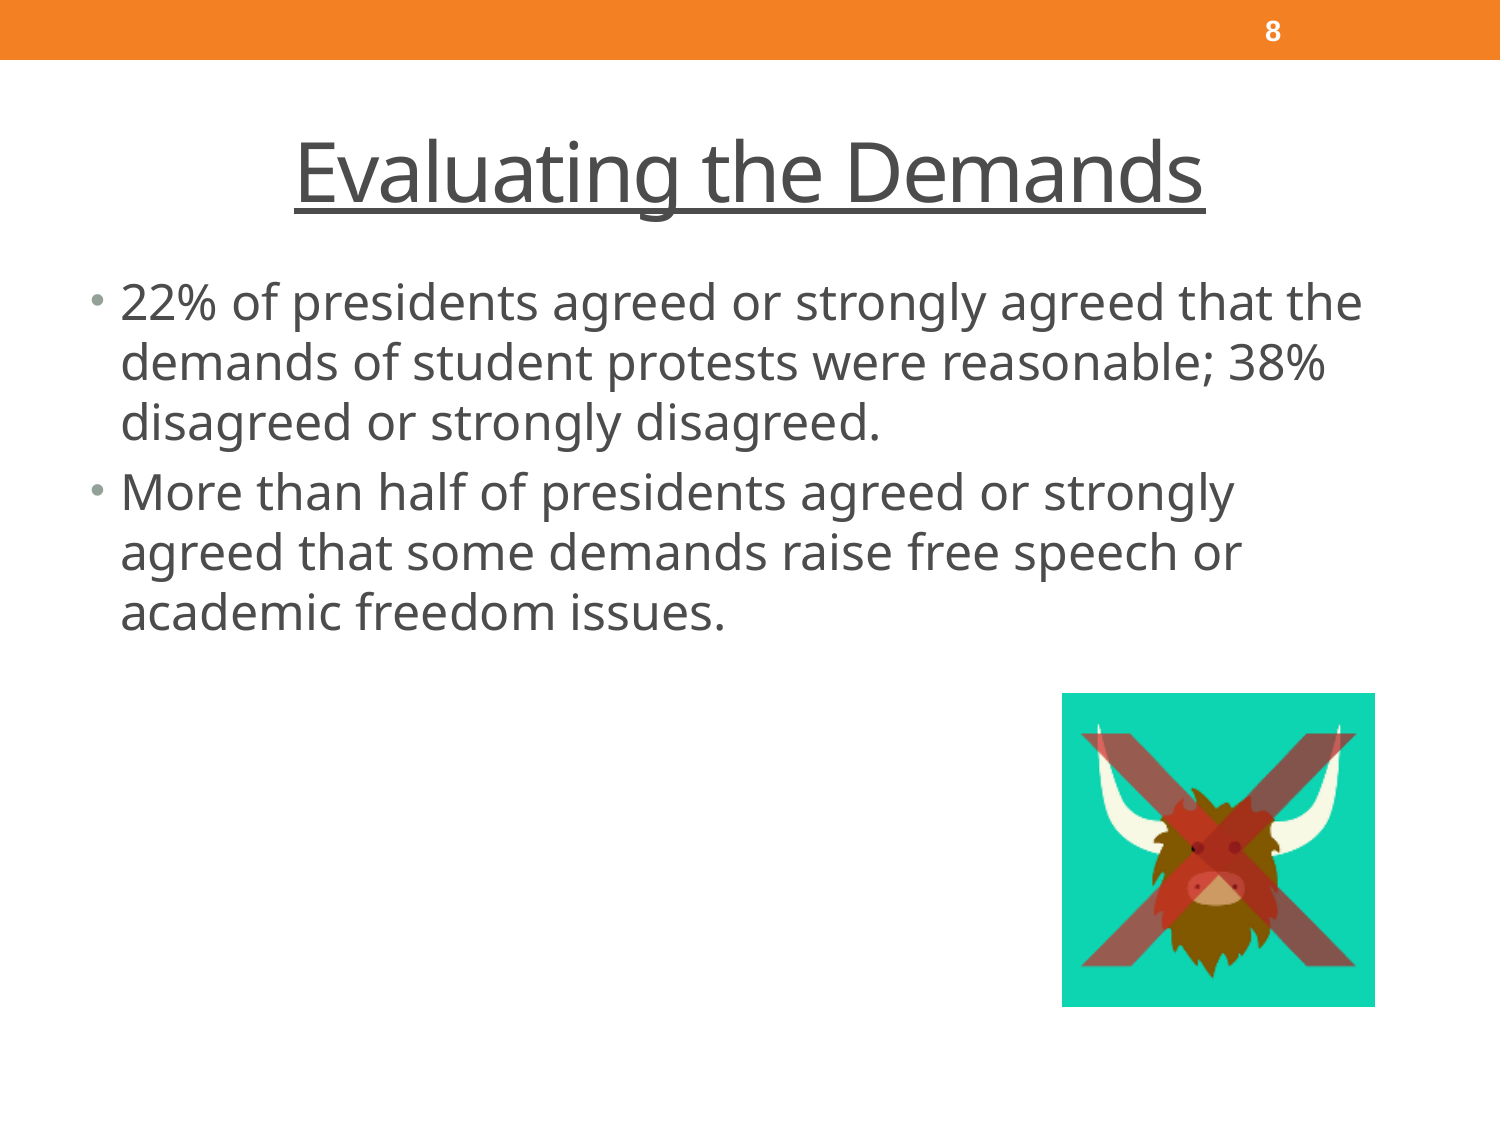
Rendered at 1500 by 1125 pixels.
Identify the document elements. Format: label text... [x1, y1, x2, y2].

title Evaluating the Demands [75, 87, 1425, 250]
picture [1062, 693, 1376, 1007]
slide_number 8 [1250, 3, 1425, 57]
list 22% of presidents agreed or strongly agreed that the demands of student protests were reasonable; 38% disagreed or strongly disagreed. More than half of presidents agreed or strongly agreed that some demands raise free speech or academic freedom issues. [75, 262, 1425, 1063]
